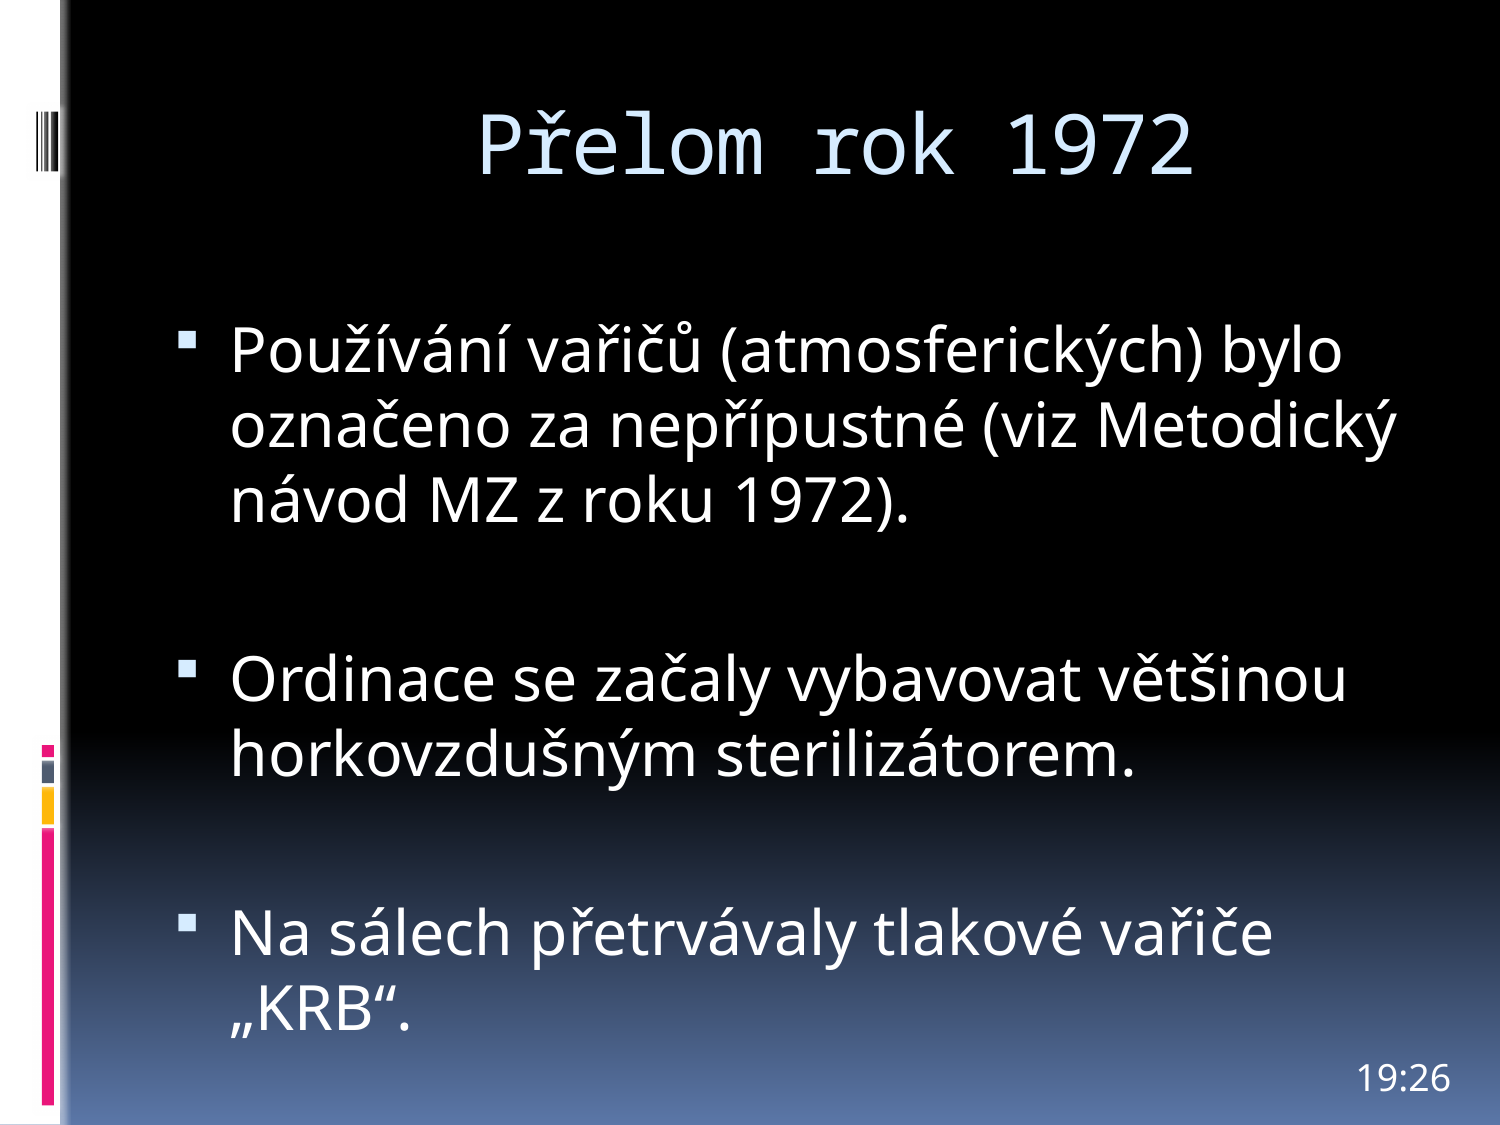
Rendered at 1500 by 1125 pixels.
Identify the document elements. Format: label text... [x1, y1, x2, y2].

text_box 21:49 [1340, 1046, 1477, 1107]
list Používání vařičů (atmosferických) bylo označeno za nepřípustné (viz Metodický návod MZ z roku 1972). Ordinace se začaly vybavovat většinou horkovzdušným sterilizátorem. Na sálech přetrvávaly tlakové vařiče „KRB“. [147, 302, 1423, 1053]
title Přelom rok 1972 [150, 83, 1425, 234]
